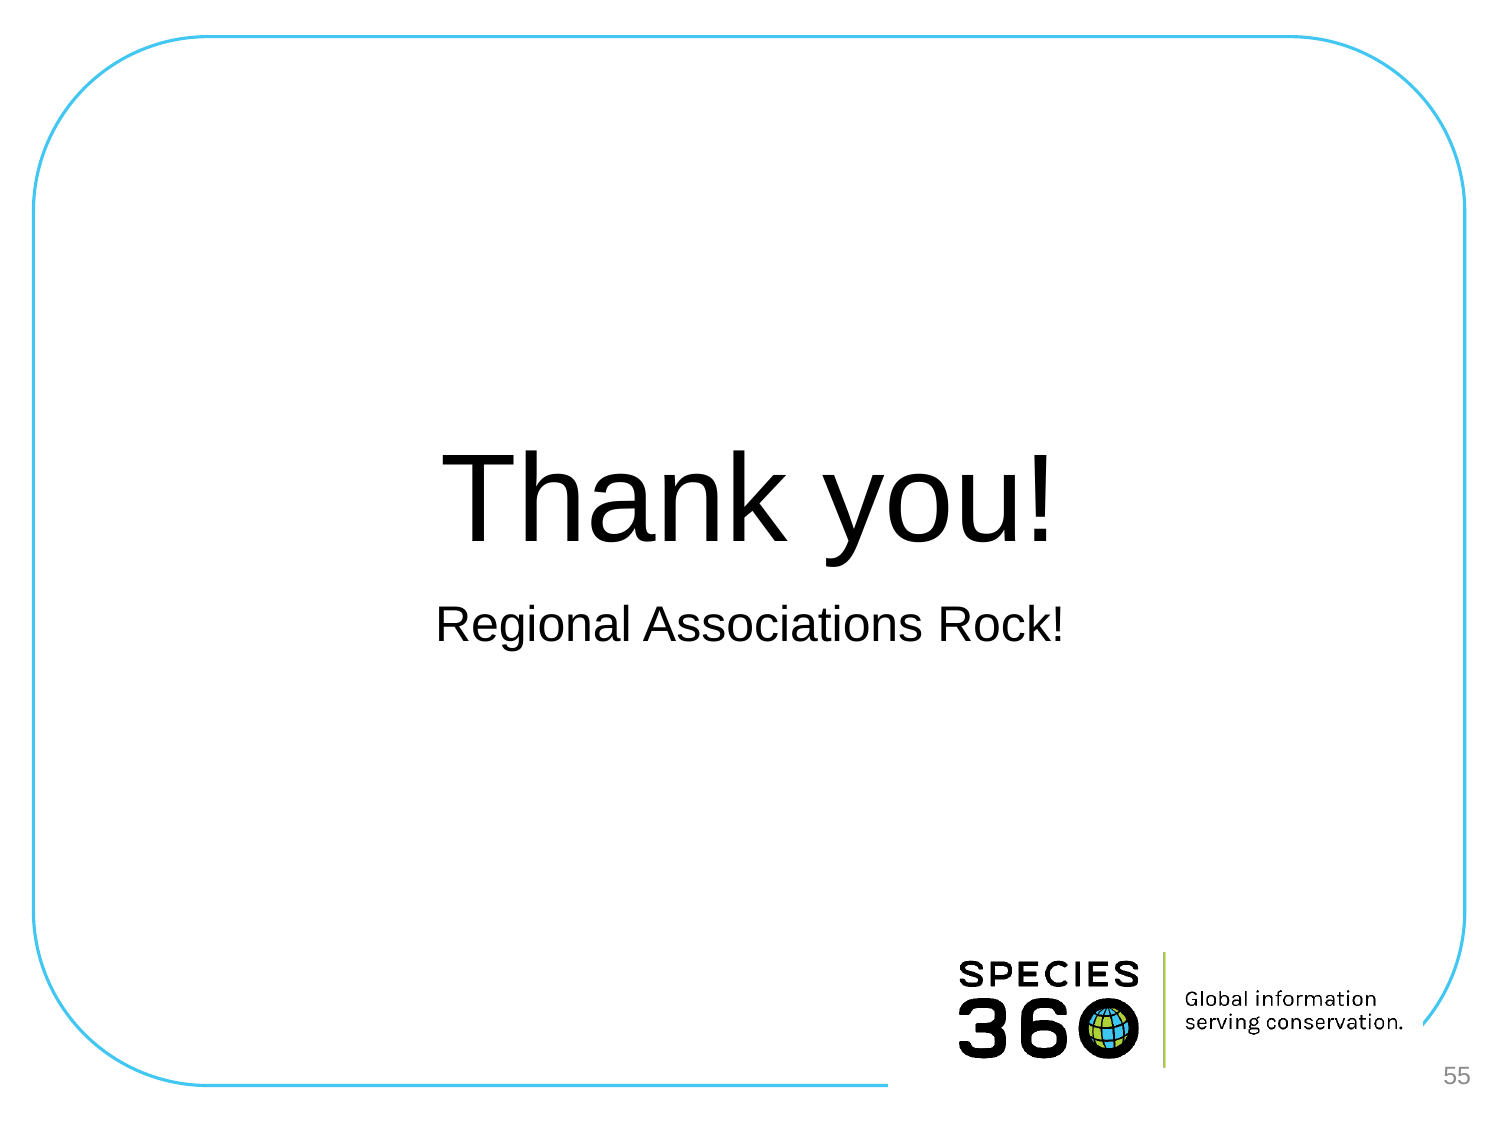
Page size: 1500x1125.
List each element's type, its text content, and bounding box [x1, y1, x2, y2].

slide_number 55 [1148, 1044, 1487, 1105]
subtitle Regional Associations Rock! [187, 590, 1313, 863]
picture [954, 944, 1407, 1075]
title Thank you! [112, 184, 1388, 576]
